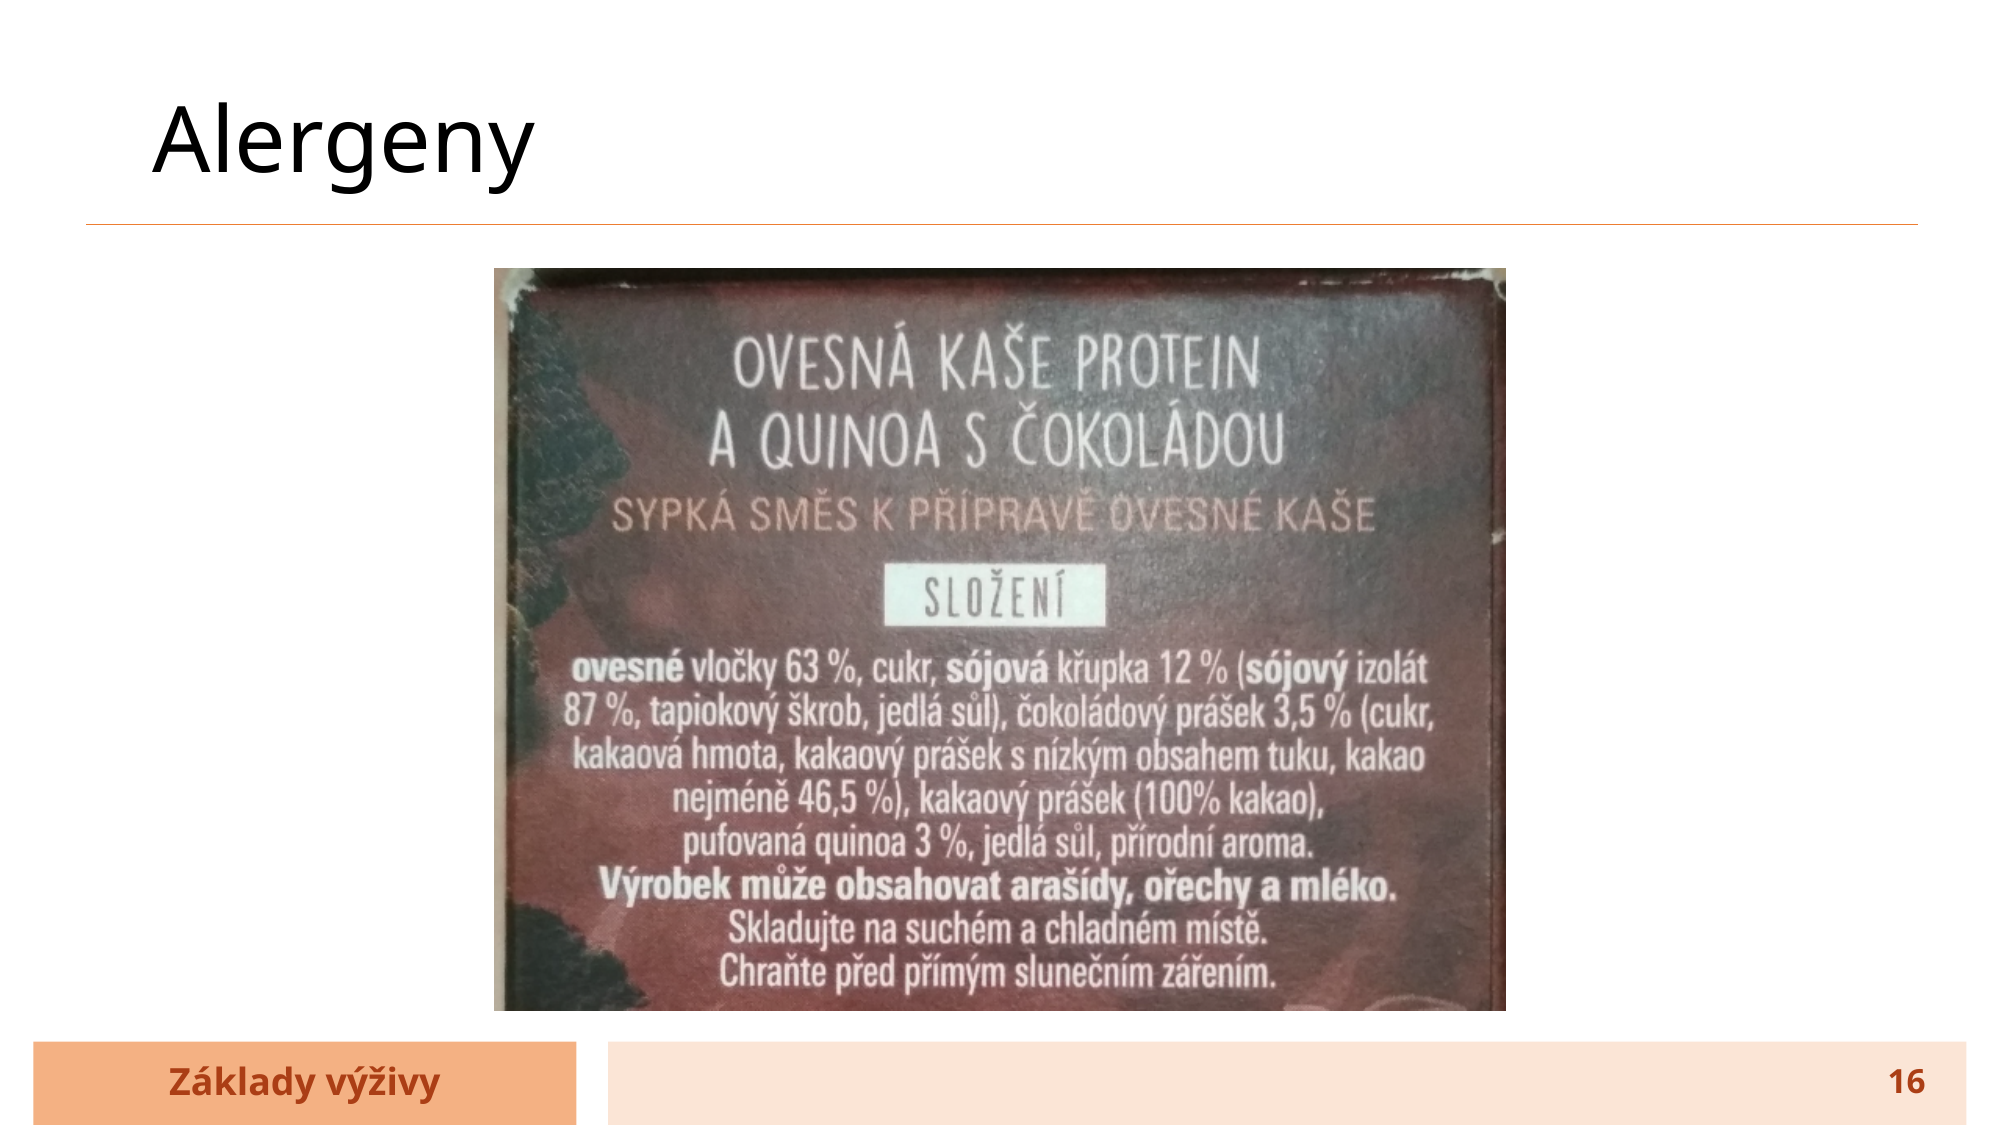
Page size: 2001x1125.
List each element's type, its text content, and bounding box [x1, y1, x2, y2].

slide_number 16 [1490, 1053, 1941, 1114]
picture [494, 268, 1506, 1011]
footer Základy výživy [150, 1053, 460, 1114]
title Alergeny [137, 59, 1863, 227]
